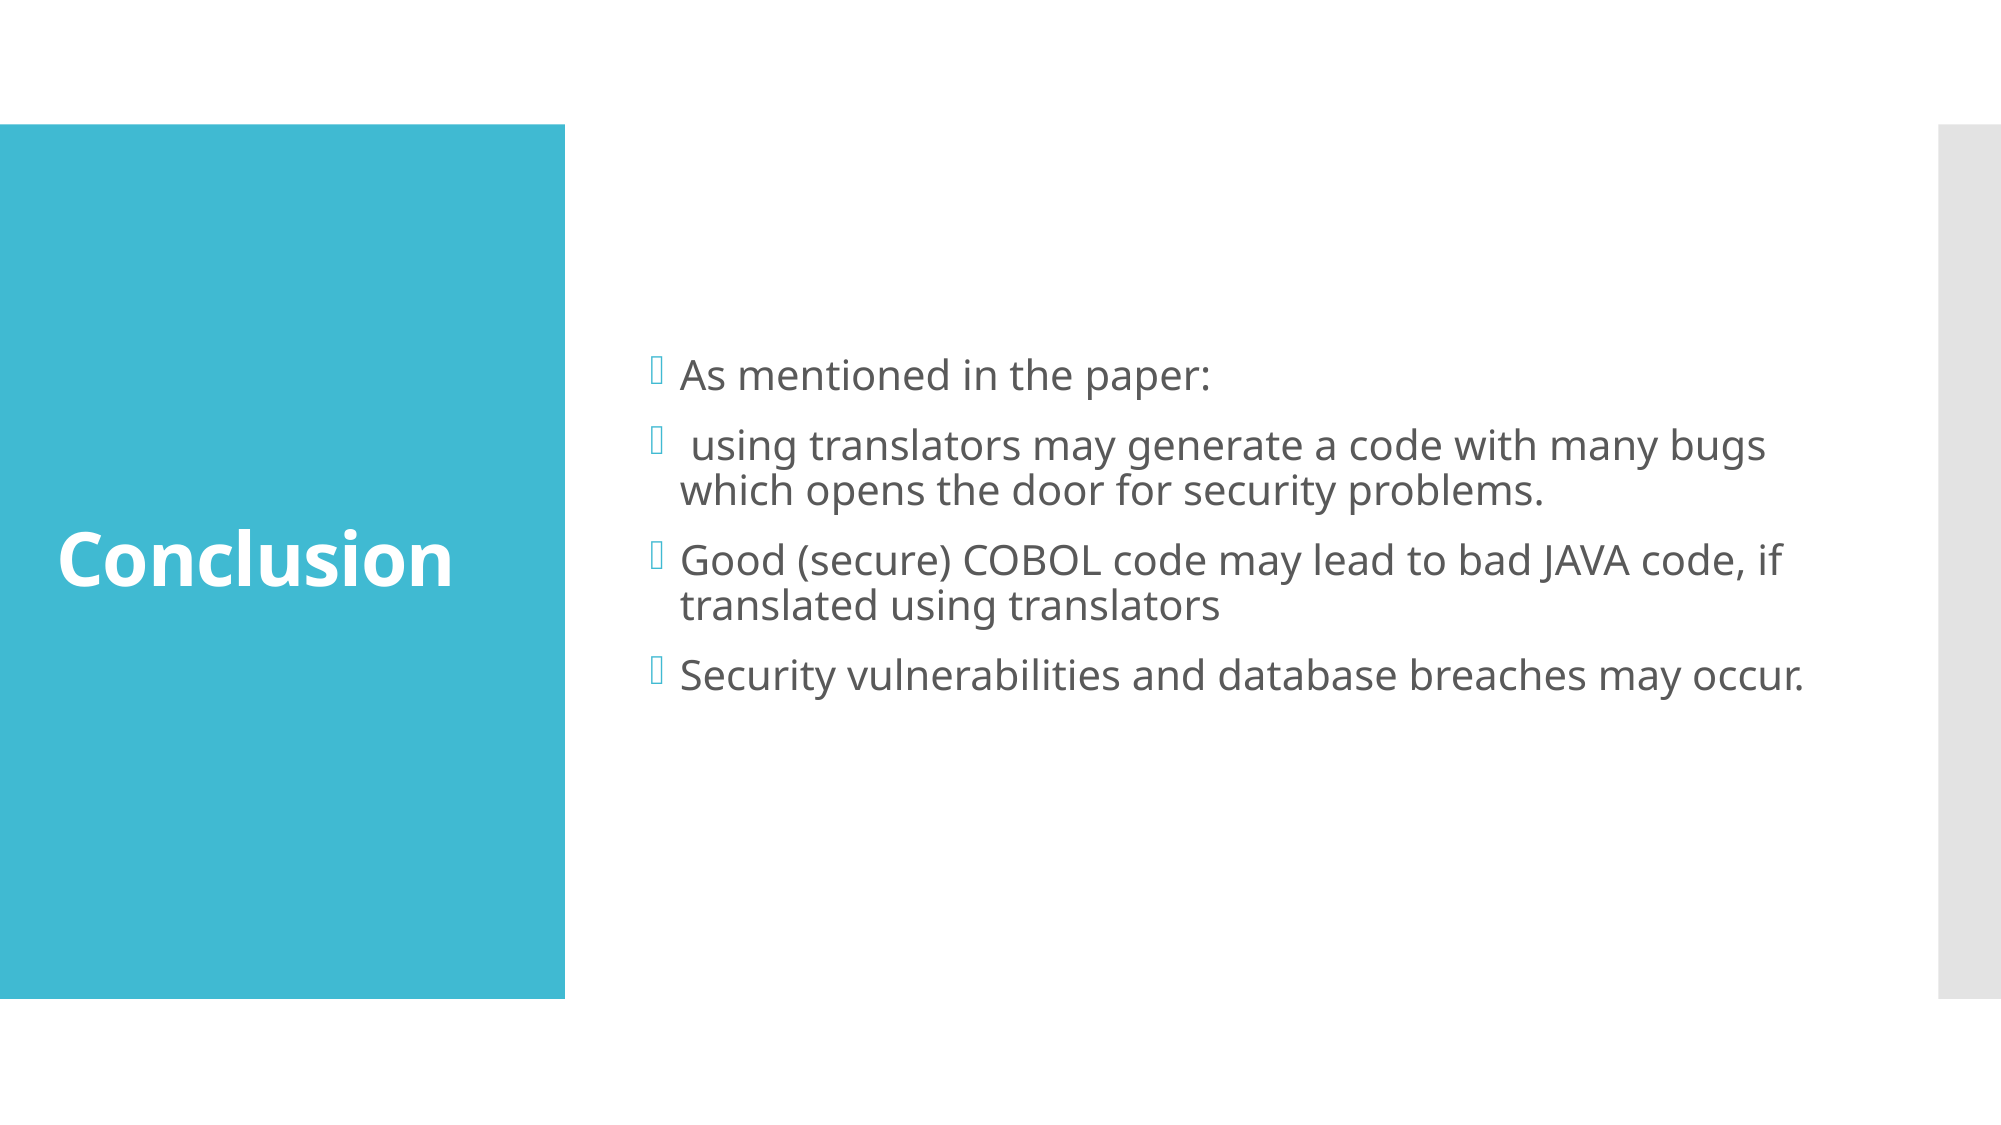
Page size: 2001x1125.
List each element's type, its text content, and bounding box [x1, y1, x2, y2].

title Conclusion [41, 184, 525, 940]
list As mentioned in the paper: using translators may generate a code with many bugs which opens the door for security problems. Good (secure) COBOL code may lead to bad JAVA code, if translated using translators Security vulnerabilities and database breaches may occur. [634, 141, 1835, 982]
